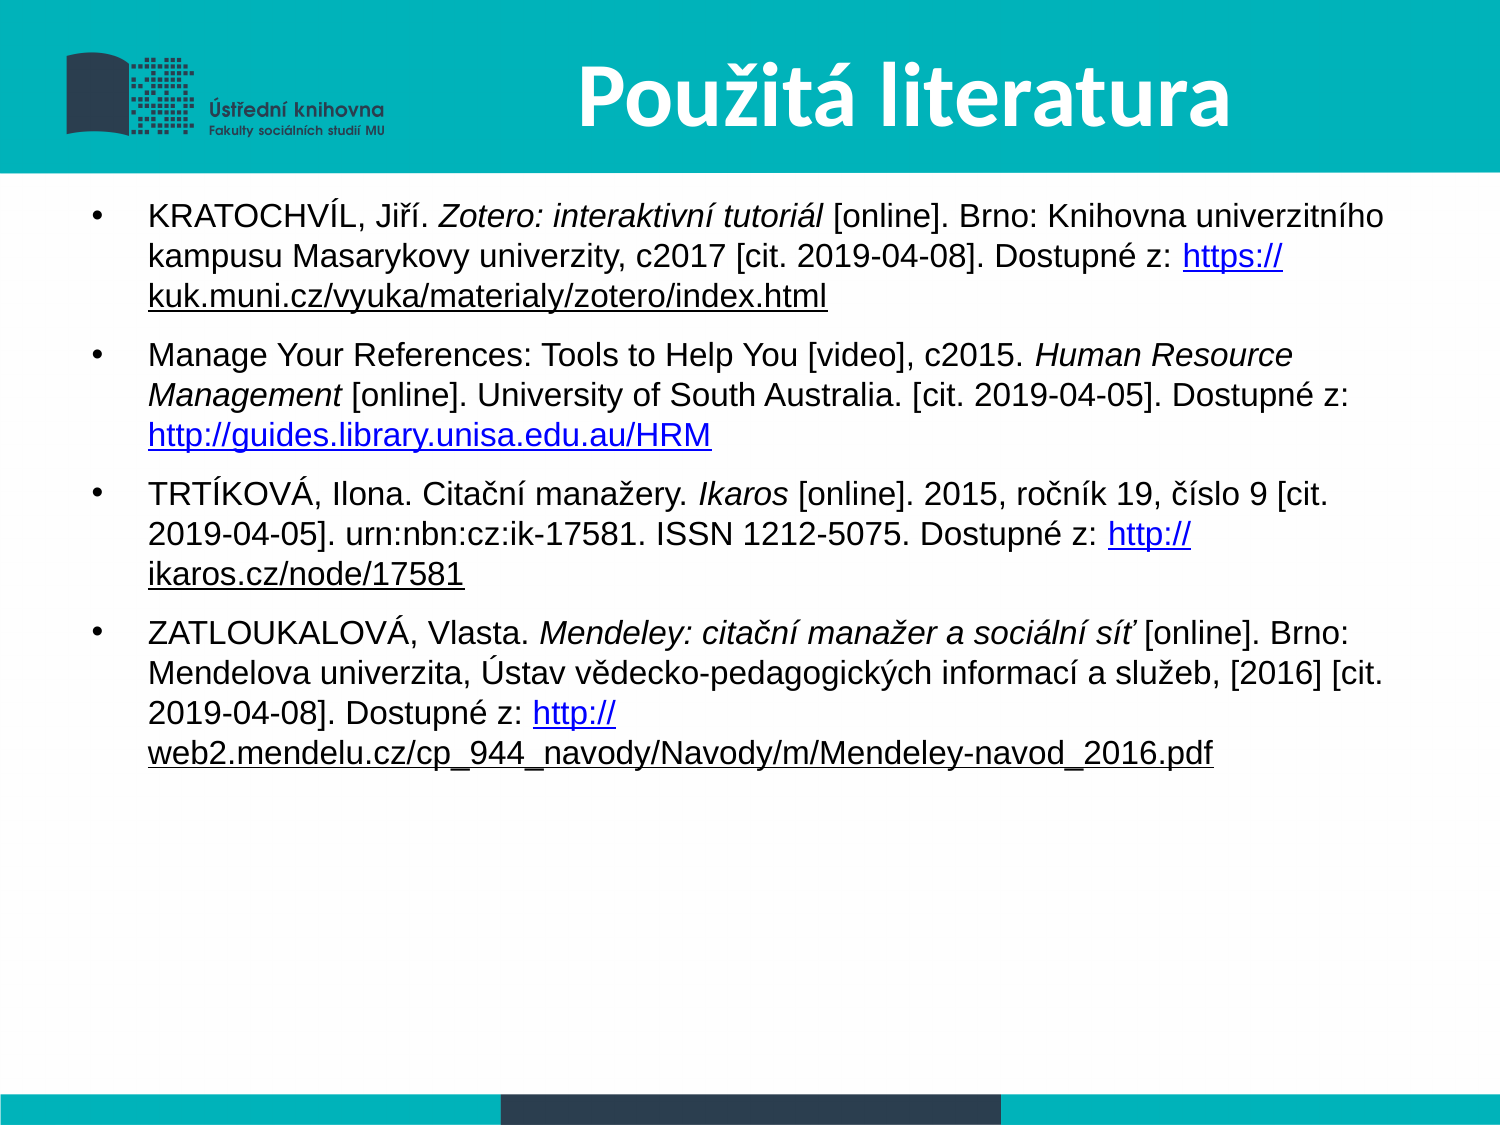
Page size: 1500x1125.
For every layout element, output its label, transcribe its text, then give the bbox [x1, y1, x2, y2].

title Použitá literatura [230, 0, 1500, 184]
list KRATOCHVÍL, Jiří. Zotero: interaktivní tutoriál [online]. Brno: Knihovna univerzitního kampusu Masarykovy univerzity, c2017 [cit. 2019-04-08]. Dostupné z: https://kuk.muni.cz/vyuka/materialy/zotero/index.html Manage Your References: Tools to Help You [video], c2015. Human Resource Management [online]. University of South Australia. [cit. 2019-04-05]. Dostupné z: http://guides.library.unisa.edu.au/HRM TRTÍKOVÁ, Ilona. Citační manažery. Ikaros [online]. 2015, ročník 19, číslo 9 [cit. 2019-04-05]. urn:nbn:cz:ik-17581. ISSN 1212-5075. Dostupné z: http://ikaros.cz/node/17581 ZATLOUKALOVÁ, Vlasta. Mendeley: citační manažer a sociální síť [online]. Brno: Mendelova univerzita, Ústav vědecko-pedagogických informací a služeb, [2016] [cit. 2019-04-08]. Dostupné z: http://web2.mendelu.cz/cp_944_navody/Navody/m/Mendeley-navod_2016.pdf [76, 187, 1427, 1071]
picture [0, 0, 1500, 1125]
